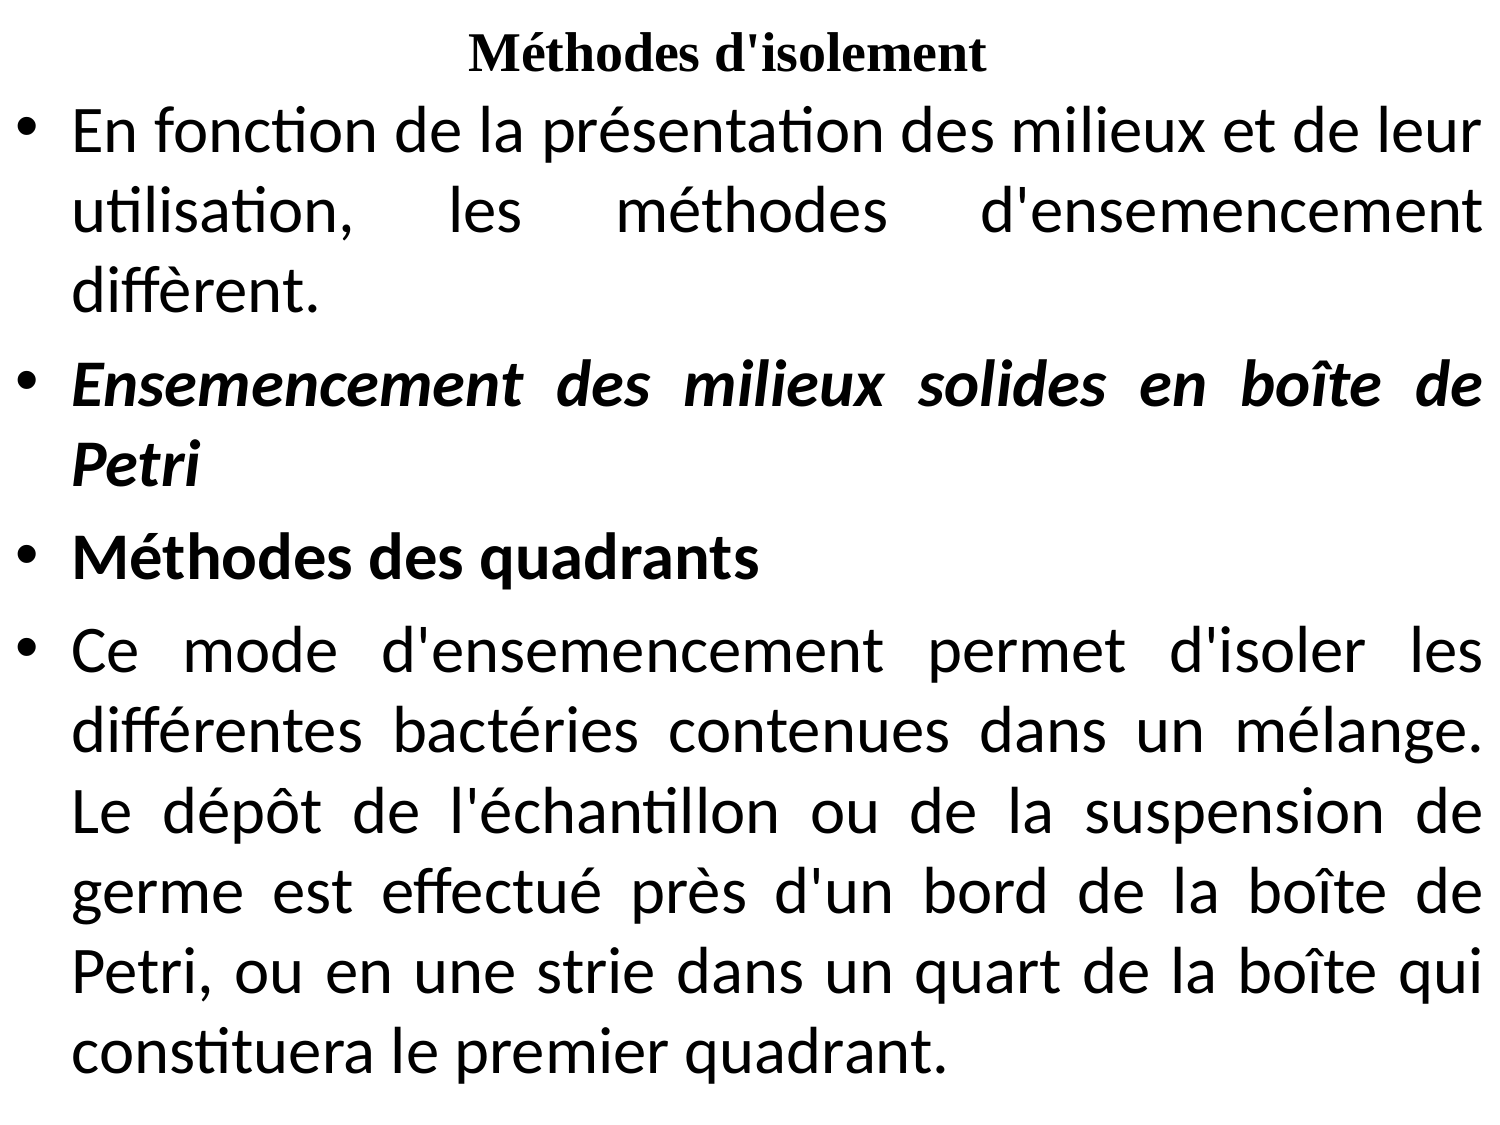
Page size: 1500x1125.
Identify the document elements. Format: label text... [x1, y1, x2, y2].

list En fonction de la présentation des milieux et de leur utilisation, les méthodes d'ensemencement diffèrent. Ensemencement des milieux solides en boîte de Petri Méthodes des quadrants Ce mode d'ensemencement permet d'isoler les différentes bactéries contenues dans un mélange. Le dépôt de l'échantillon ou de la suspension de germe est effectué près d'un bord de la boîte de Petri, ou en une strie dans un quart de la boîte qui constituera le premier quadrant. [0, 78, 1500, 1106]
title Méthodes d'isolement [53, 7, 1404, 78]
